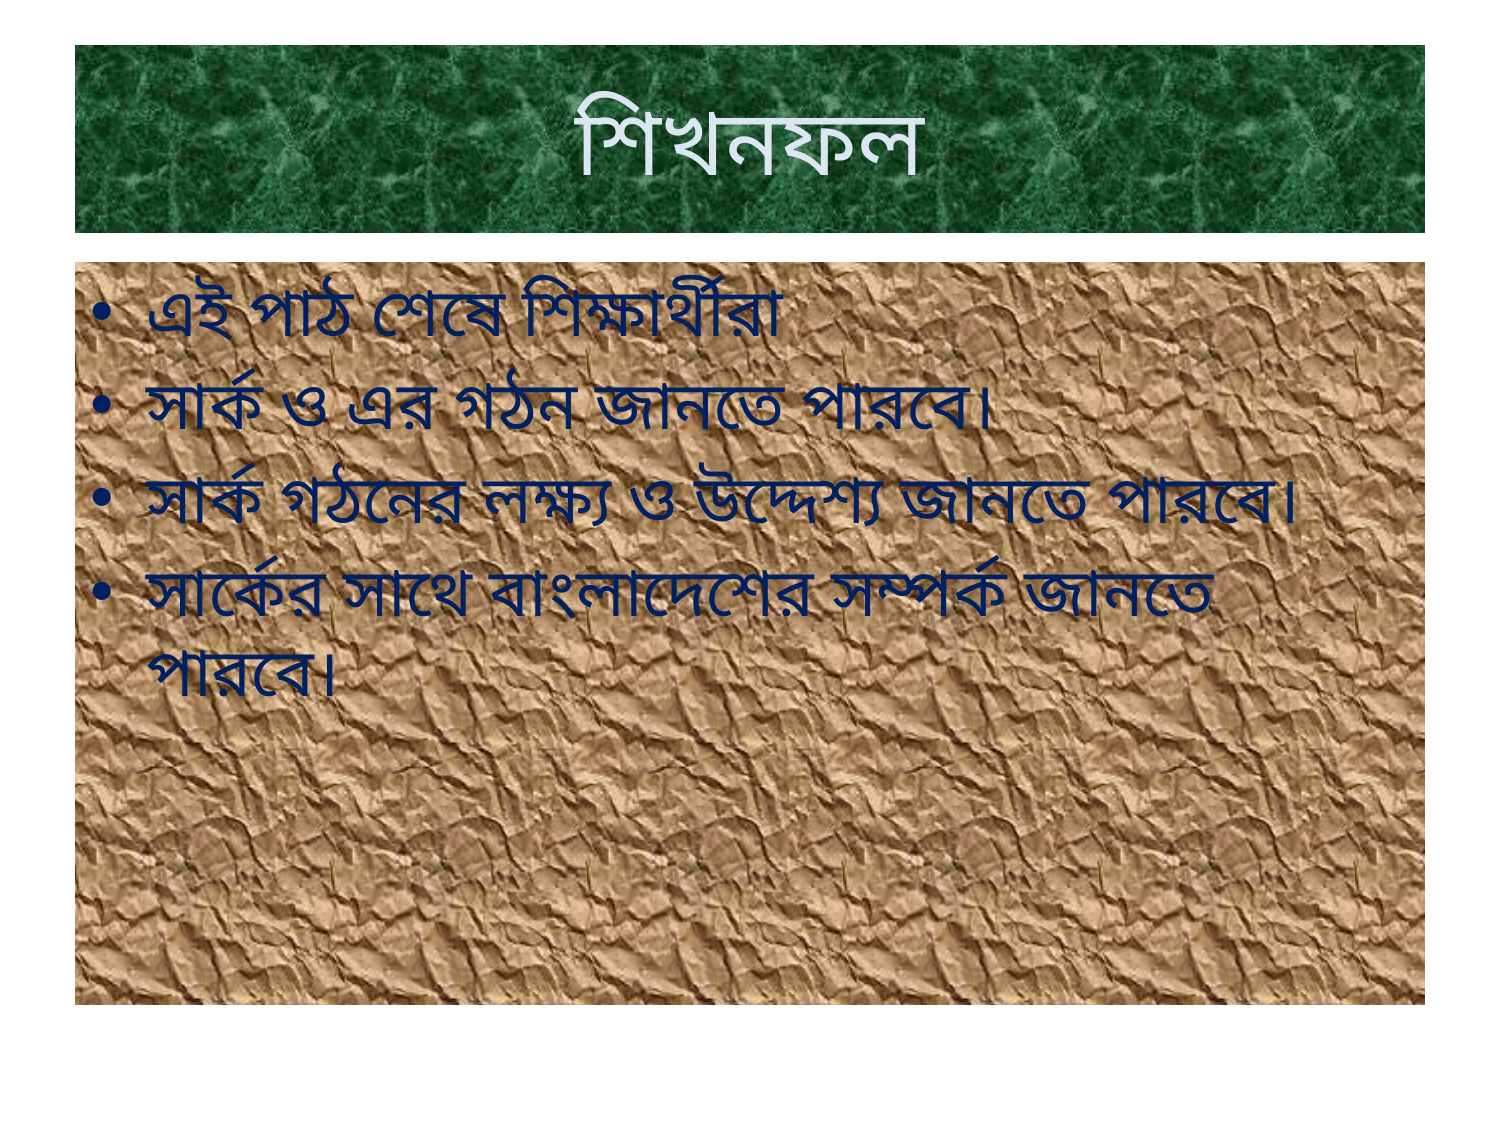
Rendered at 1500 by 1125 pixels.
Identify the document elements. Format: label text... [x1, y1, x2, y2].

title শিখনফল [75, 45, 1425, 233]
list এই পাঠ শেষে শিক্ষার্থীরা সার্ক ও এর গঠন জানতে পারবে। সার্ক গঠনের লক্ষ্য ও উদ্দেশ্য জানতে পারবে। সার্কের সাথে বাংলাদেশের সম্পর্ক জানতে পারবে। [75, 262, 1425, 1005]
